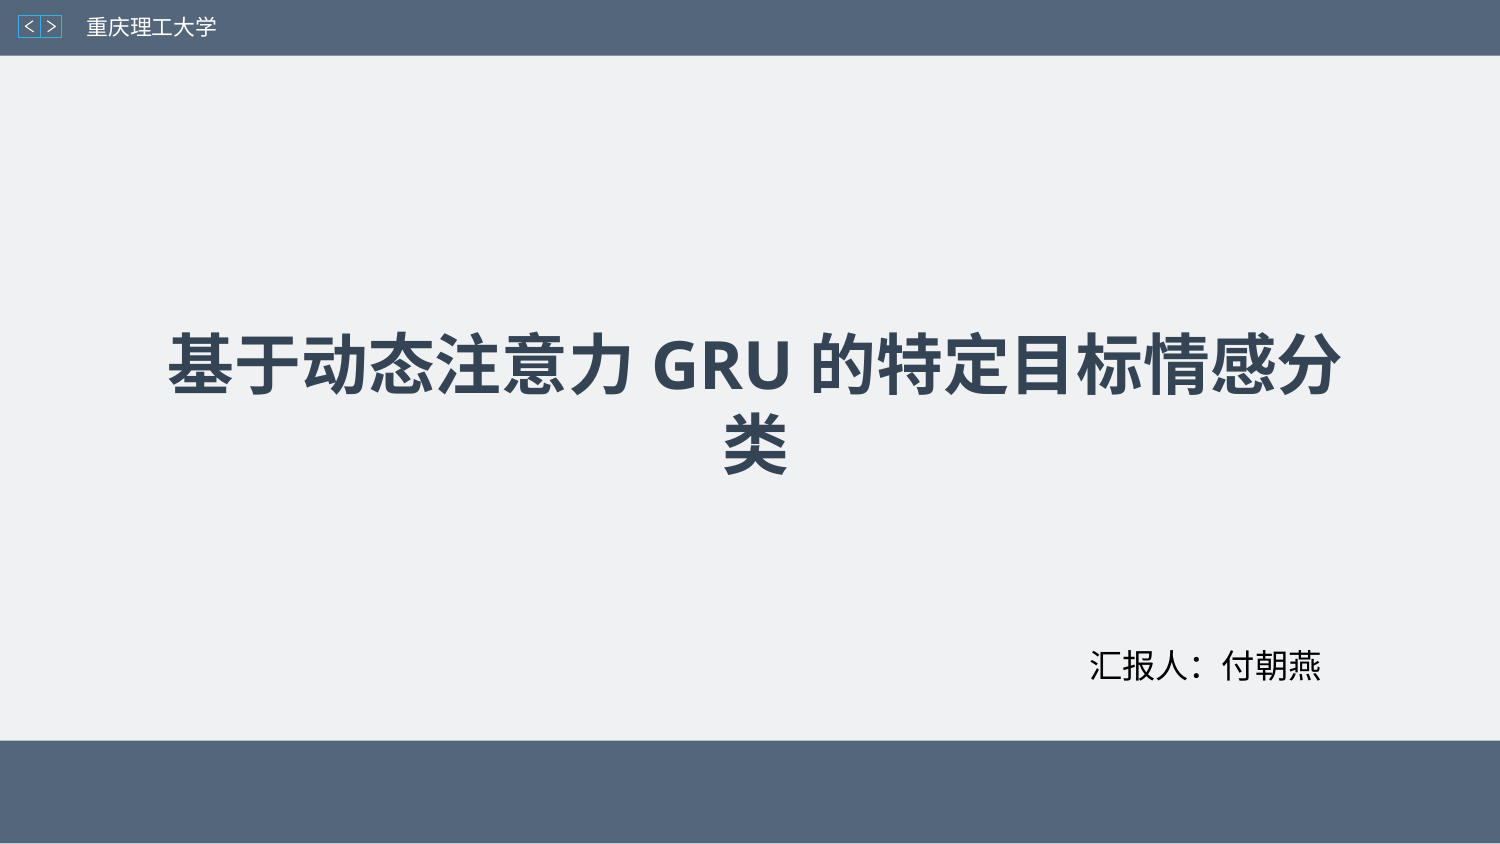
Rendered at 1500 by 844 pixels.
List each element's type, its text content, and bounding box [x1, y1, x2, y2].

text_box 重庆理工大学 [71, 6, 233, 48]
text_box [40, 15, 63, 38]
text_box 汇报人：付朝燕 [1074, 638, 1376, 693]
text_box 基于动态注意力GRU的特定目标情感分类 [135, 315, 1376, 490]
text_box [18, 15, 37, 38]
